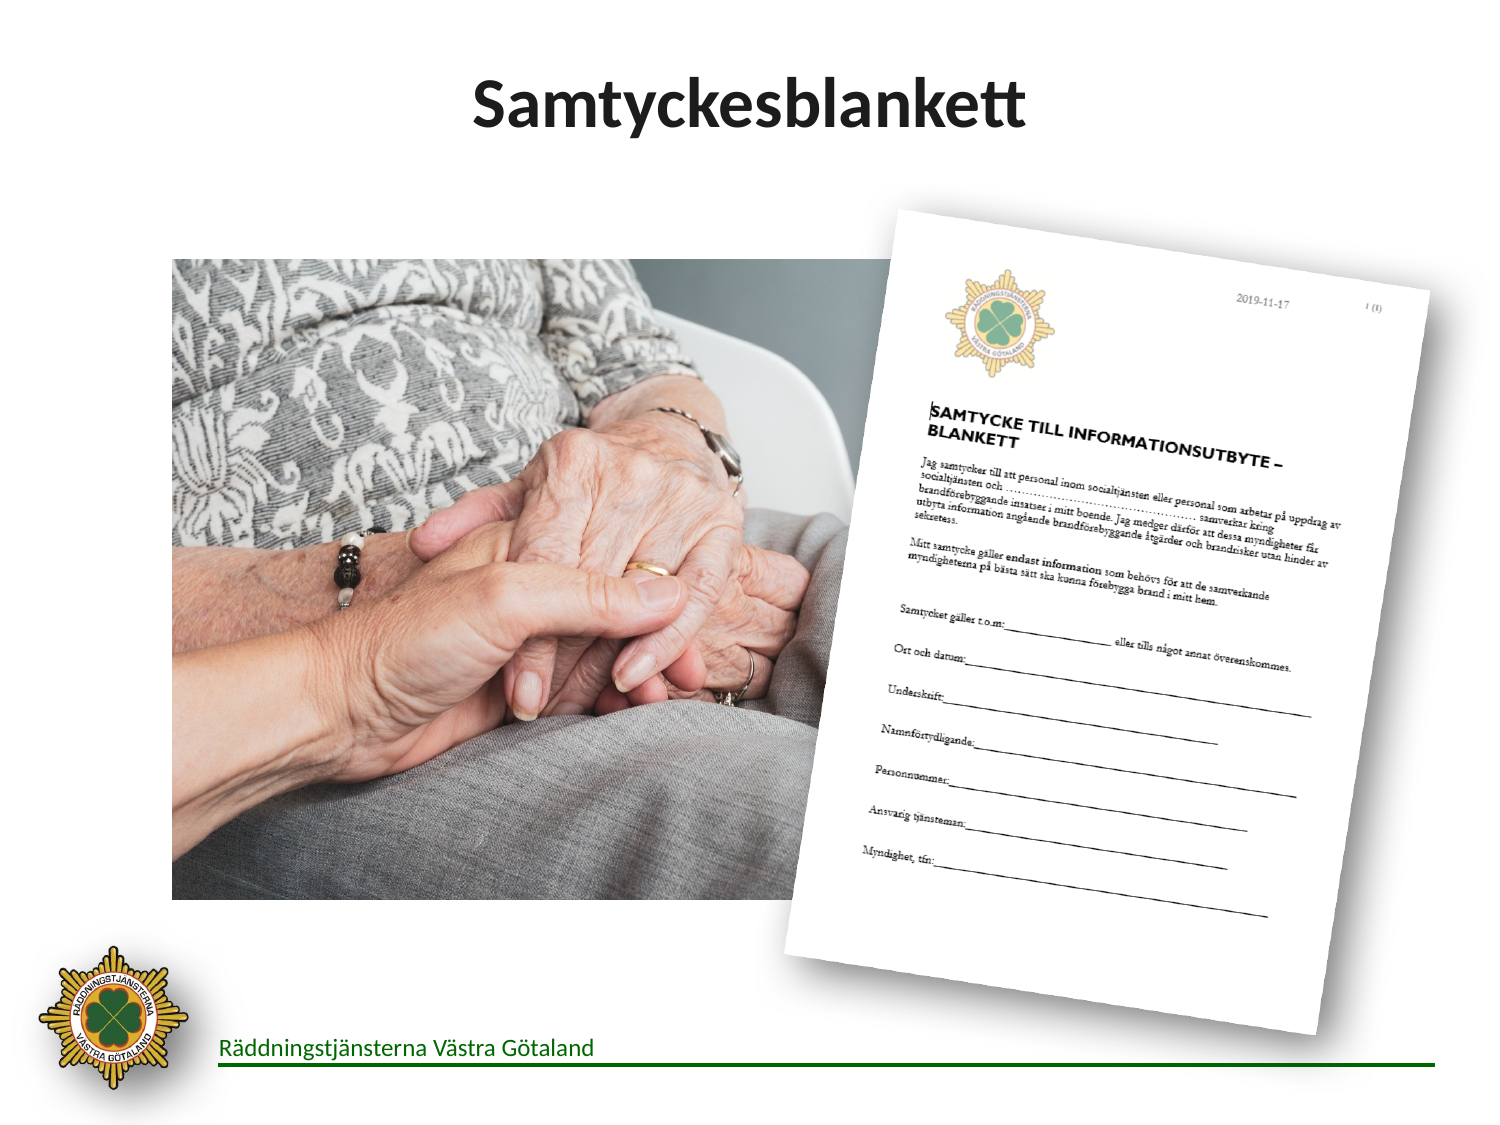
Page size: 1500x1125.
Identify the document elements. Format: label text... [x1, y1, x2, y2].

picture [171, 210, 1430, 1035]
picture [36, 944, 190, 1092]
title Samtyckesblankett [172, 48, 1328, 236]
